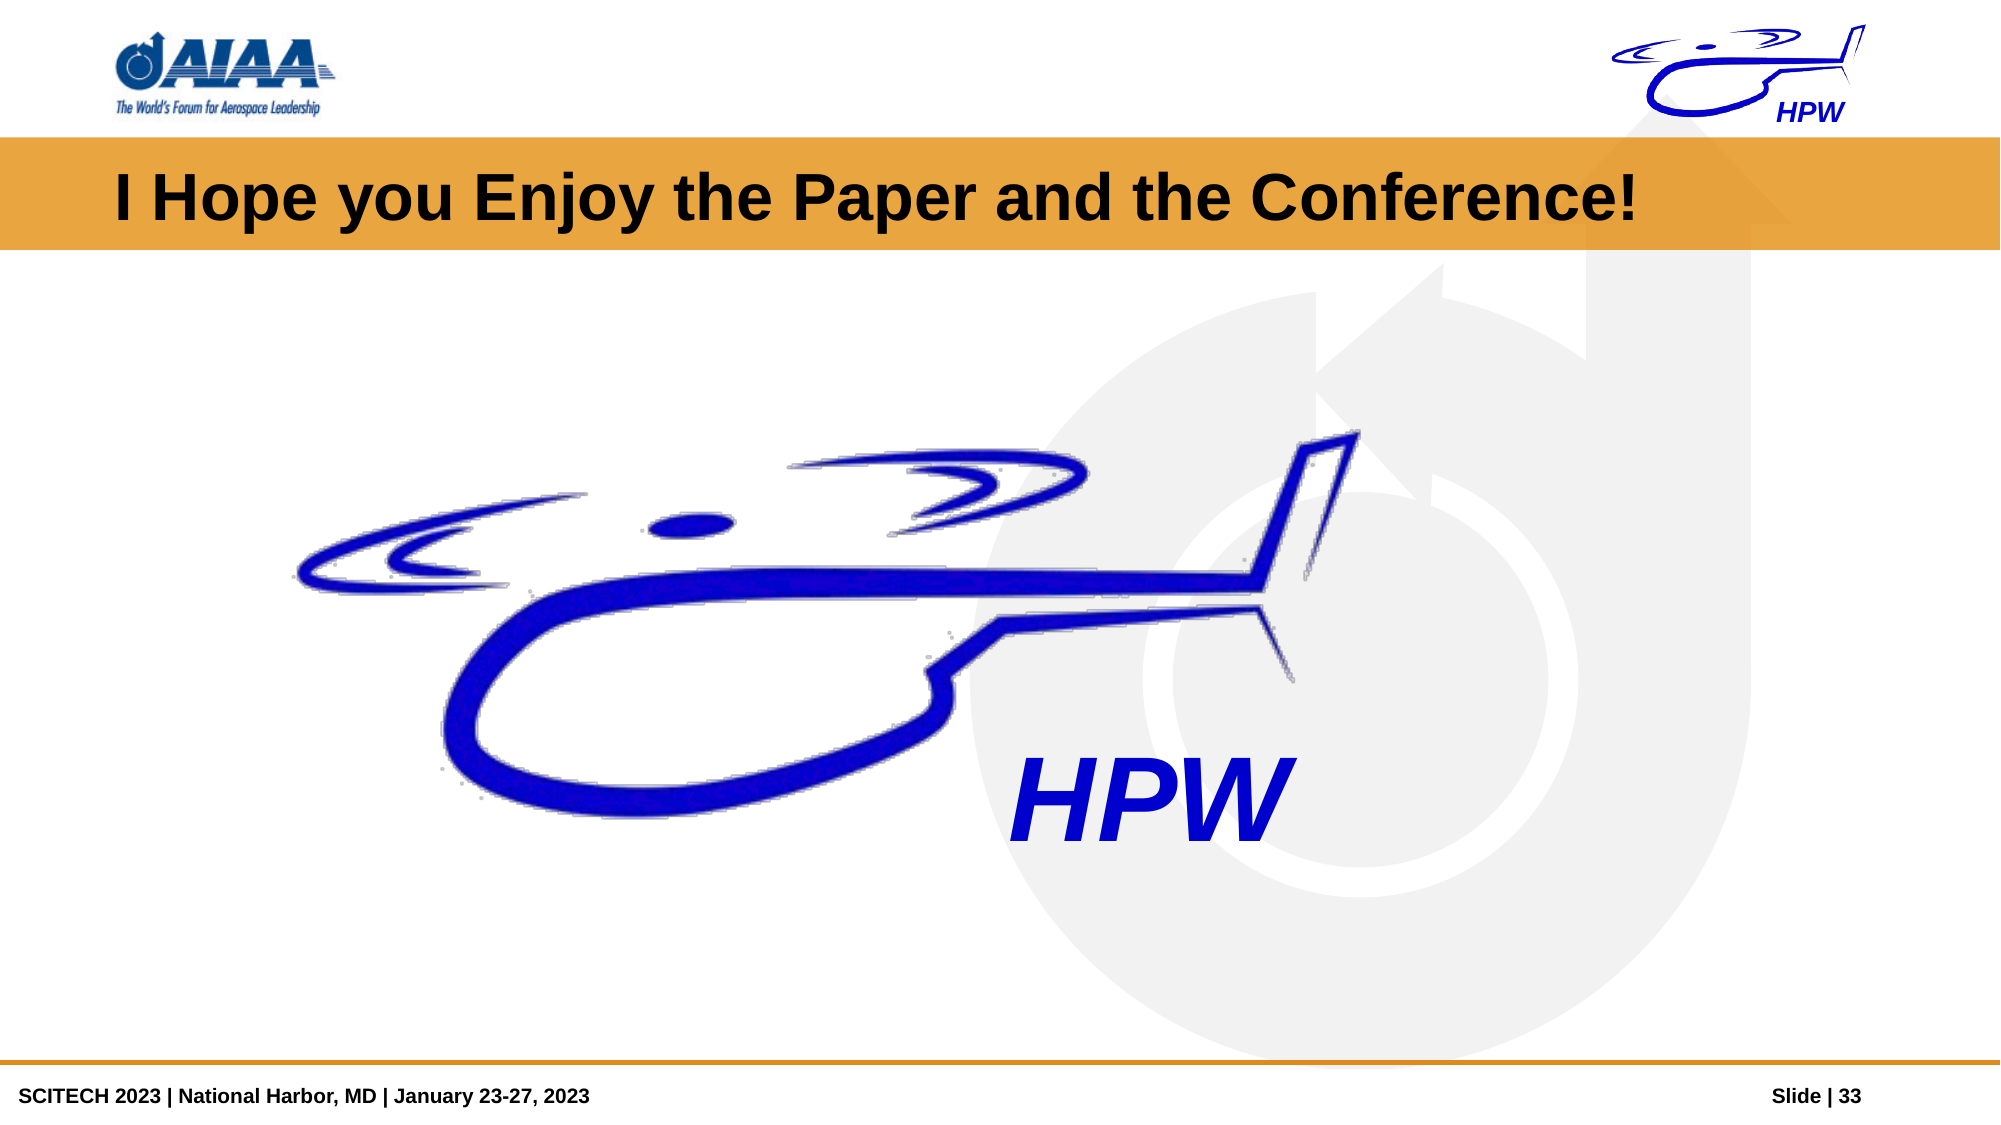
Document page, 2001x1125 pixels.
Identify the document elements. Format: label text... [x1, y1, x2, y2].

picture [100, 2, 344, 125]
title I Hope you Enjoy the Paper and the Conference! [100, 137, 1900, 250]
picture [1607, 23, 1870, 118]
picture [279, 427, 1374, 938]
